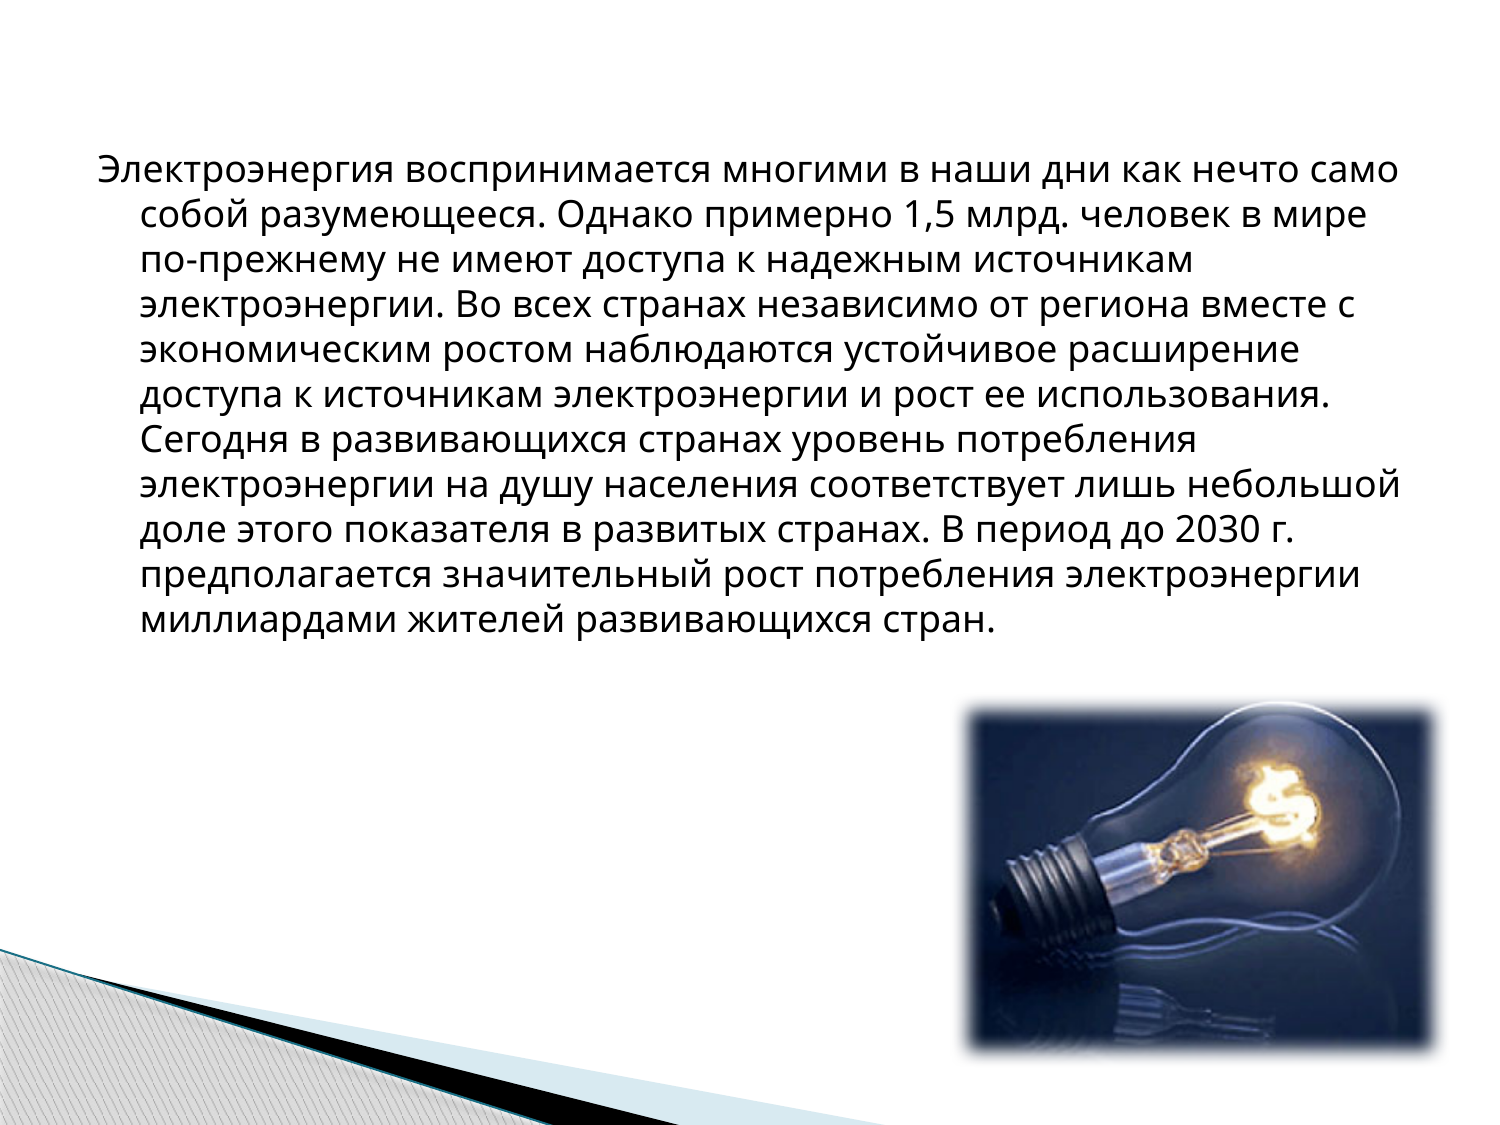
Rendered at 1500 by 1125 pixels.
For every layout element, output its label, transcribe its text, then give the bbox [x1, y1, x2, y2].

picture [950, 692, 1452, 1068]
list Электроэнергия воспринимается многими в наши дни как нечто само собой разумеющееся. Однако примерно 1,5 млрд. человек в мире по-прежнему не имеют доступа к надежным источникам электроэнергии. Во всех странах независимо от региона вместе с экономическим ростом наблюдаются устойчивое расширение доступа к источникам электроэнергии и рост ее использования. Сегодня в развивающихся странах уровень потребления электроэнергии на душу населения соответствует лишь небольшой доле этого показателя в развитых странах. В период до 2030 г. предполагается значительный рост потребления электроэнергии миллиардами жителей развивающихся стран. [64, 137, 1425, 932]
